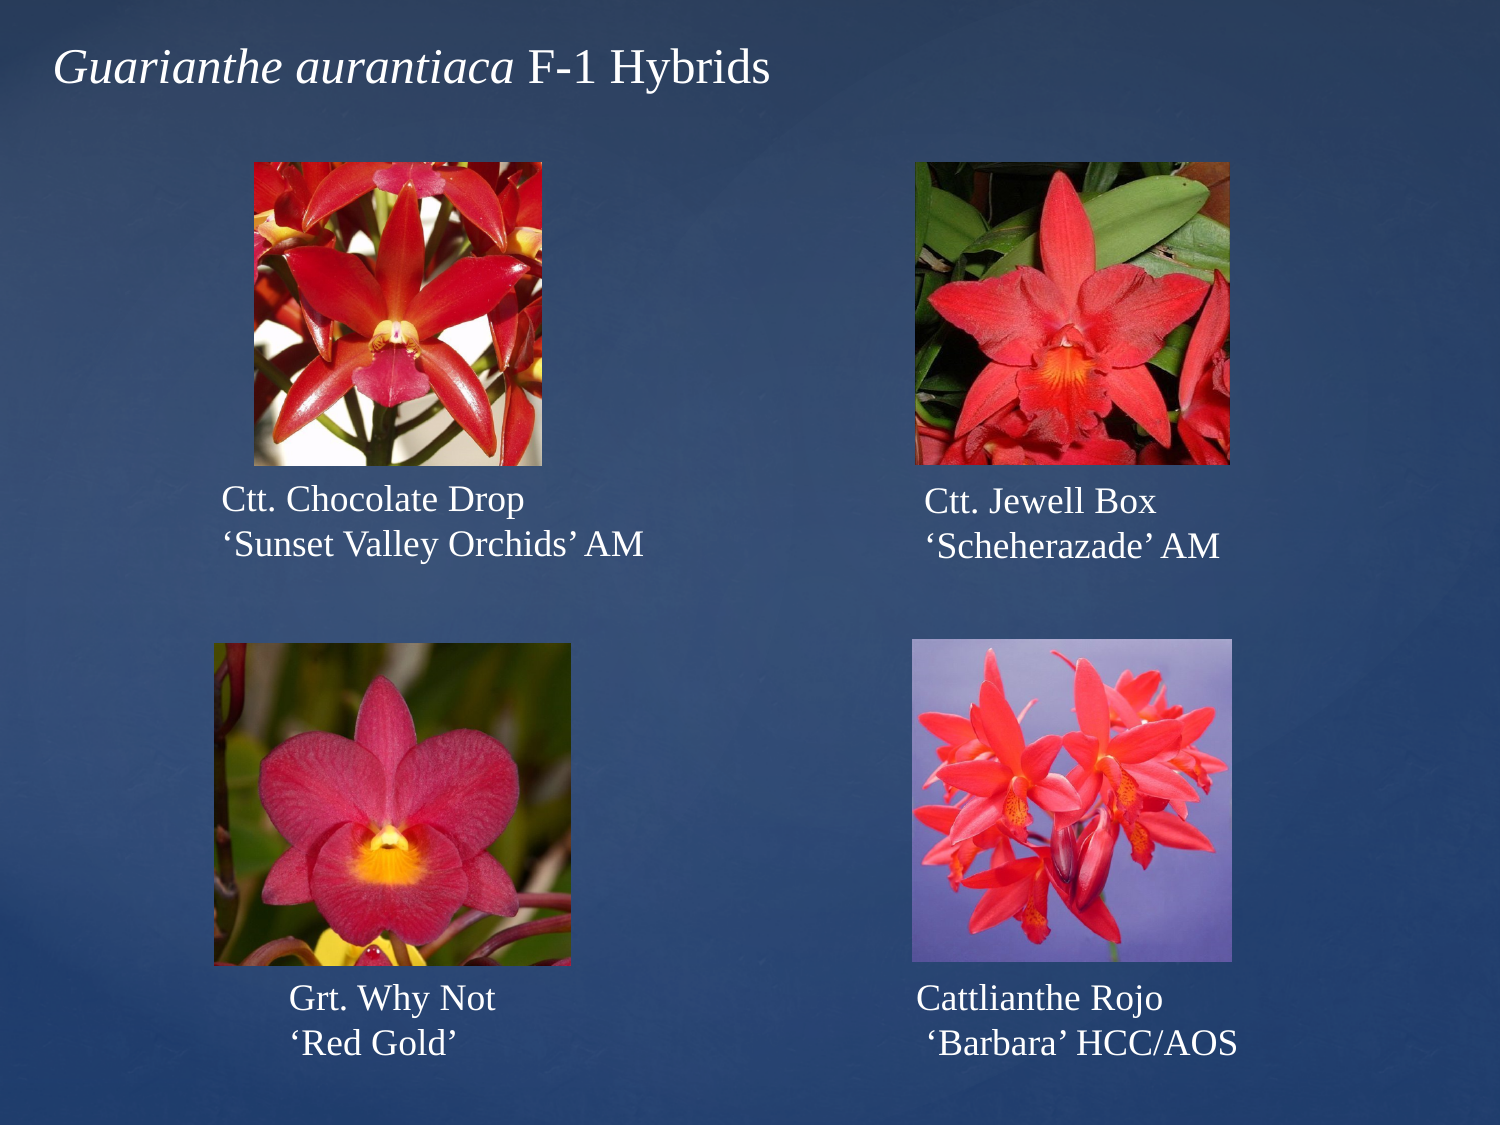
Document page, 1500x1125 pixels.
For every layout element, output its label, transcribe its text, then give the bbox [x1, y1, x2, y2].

text_box Cattlianthe Rojo ‘Barbara’ HCC/AOS [901, 965, 1342, 1071]
picture [214, 642, 572, 967]
picture [915, 162, 1230, 466]
text_box Ctt. Jewell Box ‘Scheherazade’ AM [909, 475, 1236, 574]
text_box Grt. Why Not ‘Red Gold’ [274, 982, 511, 1071]
picture [253, 162, 543, 466]
text_box Ctt. Chocolate Drop ‘Sunset Valley Orchids’ AM [206, 466, 660, 572]
picture [911, 639, 1232, 963]
text_box Guarianthe aurantiaca F-1 Hybrids [37, 25, 863, 101]
